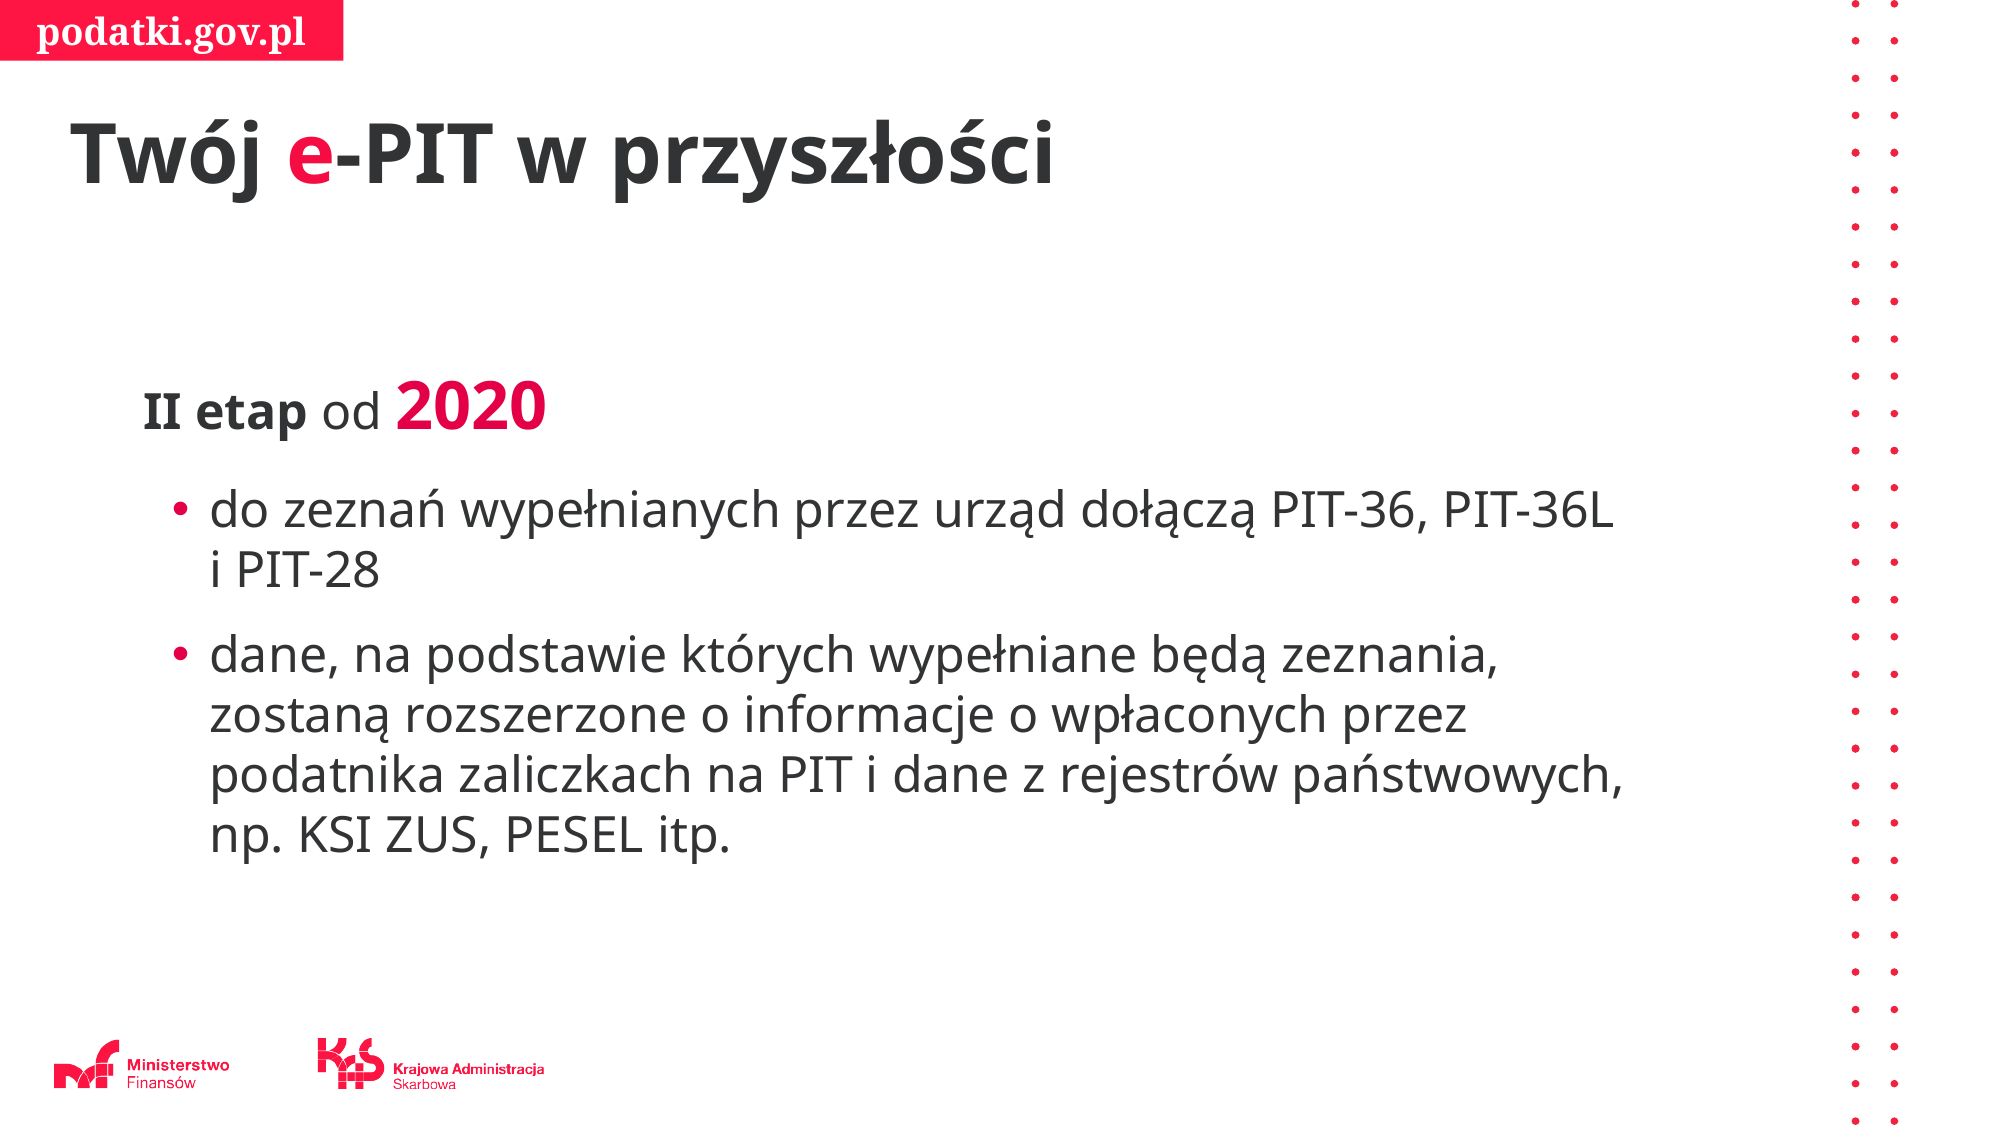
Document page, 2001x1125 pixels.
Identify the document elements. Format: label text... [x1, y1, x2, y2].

picture [54, 1038, 156, 1089]
text_box do zeznań wypełnianych przez urząd dołączą PIT-36, PIT-36L i PIT-28 dane, na podstawie których wypełniane będą zeznania, zostaną rozszerzone o informacje o wpłaconych przez podatnika zaliczkach na PIT i dane z rejestrów państwowych, np. KSI ZUS, PESEL itp. [156, 470, 1654, 1125]
text_box Twój e-PIT w przyszłości [54, 84, 1780, 230]
text_box II etap od 2020 [128, 355, 563, 450]
